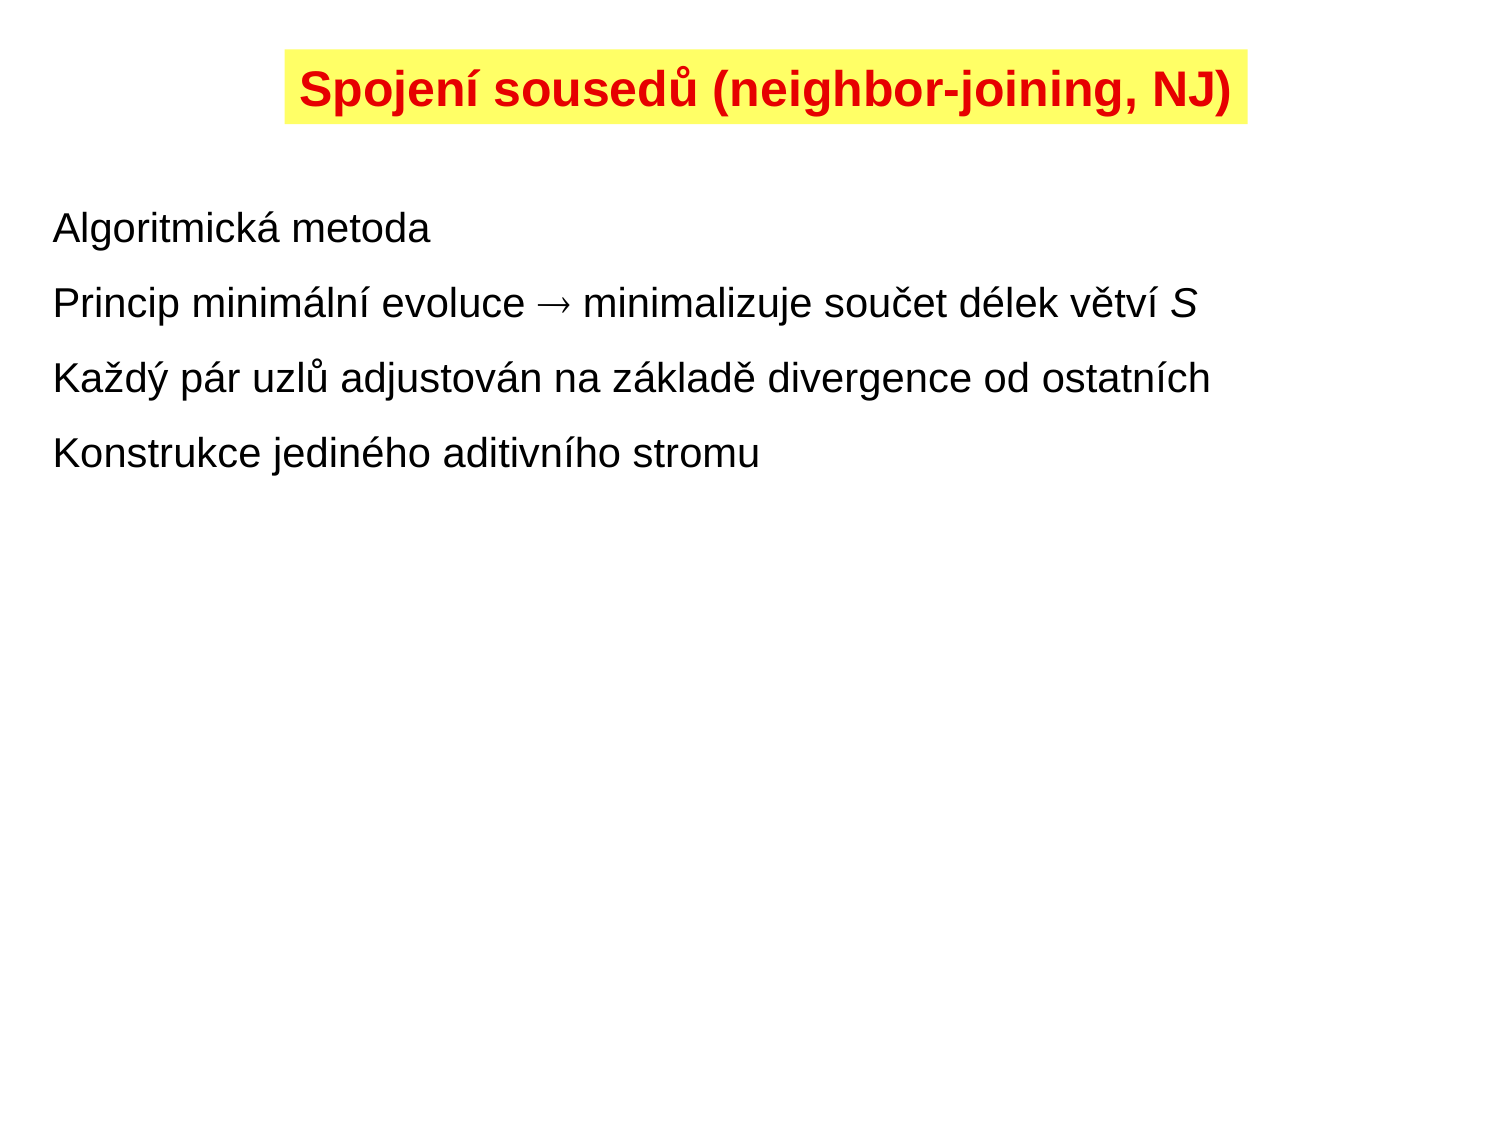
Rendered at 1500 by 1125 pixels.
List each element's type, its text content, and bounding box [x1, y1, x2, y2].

text_box Algoritmická metoda Princip minimální evoluce  minimalizuje součet délek větví S Každý pár uzlů adjustován na základě divergence od ostatních Konstrukce jediného aditivního stromu [37, 193, 1339, 484]
text_box Spojení sousedů (neighbor-joining, NJ) [284, 49, 1248, 125]
